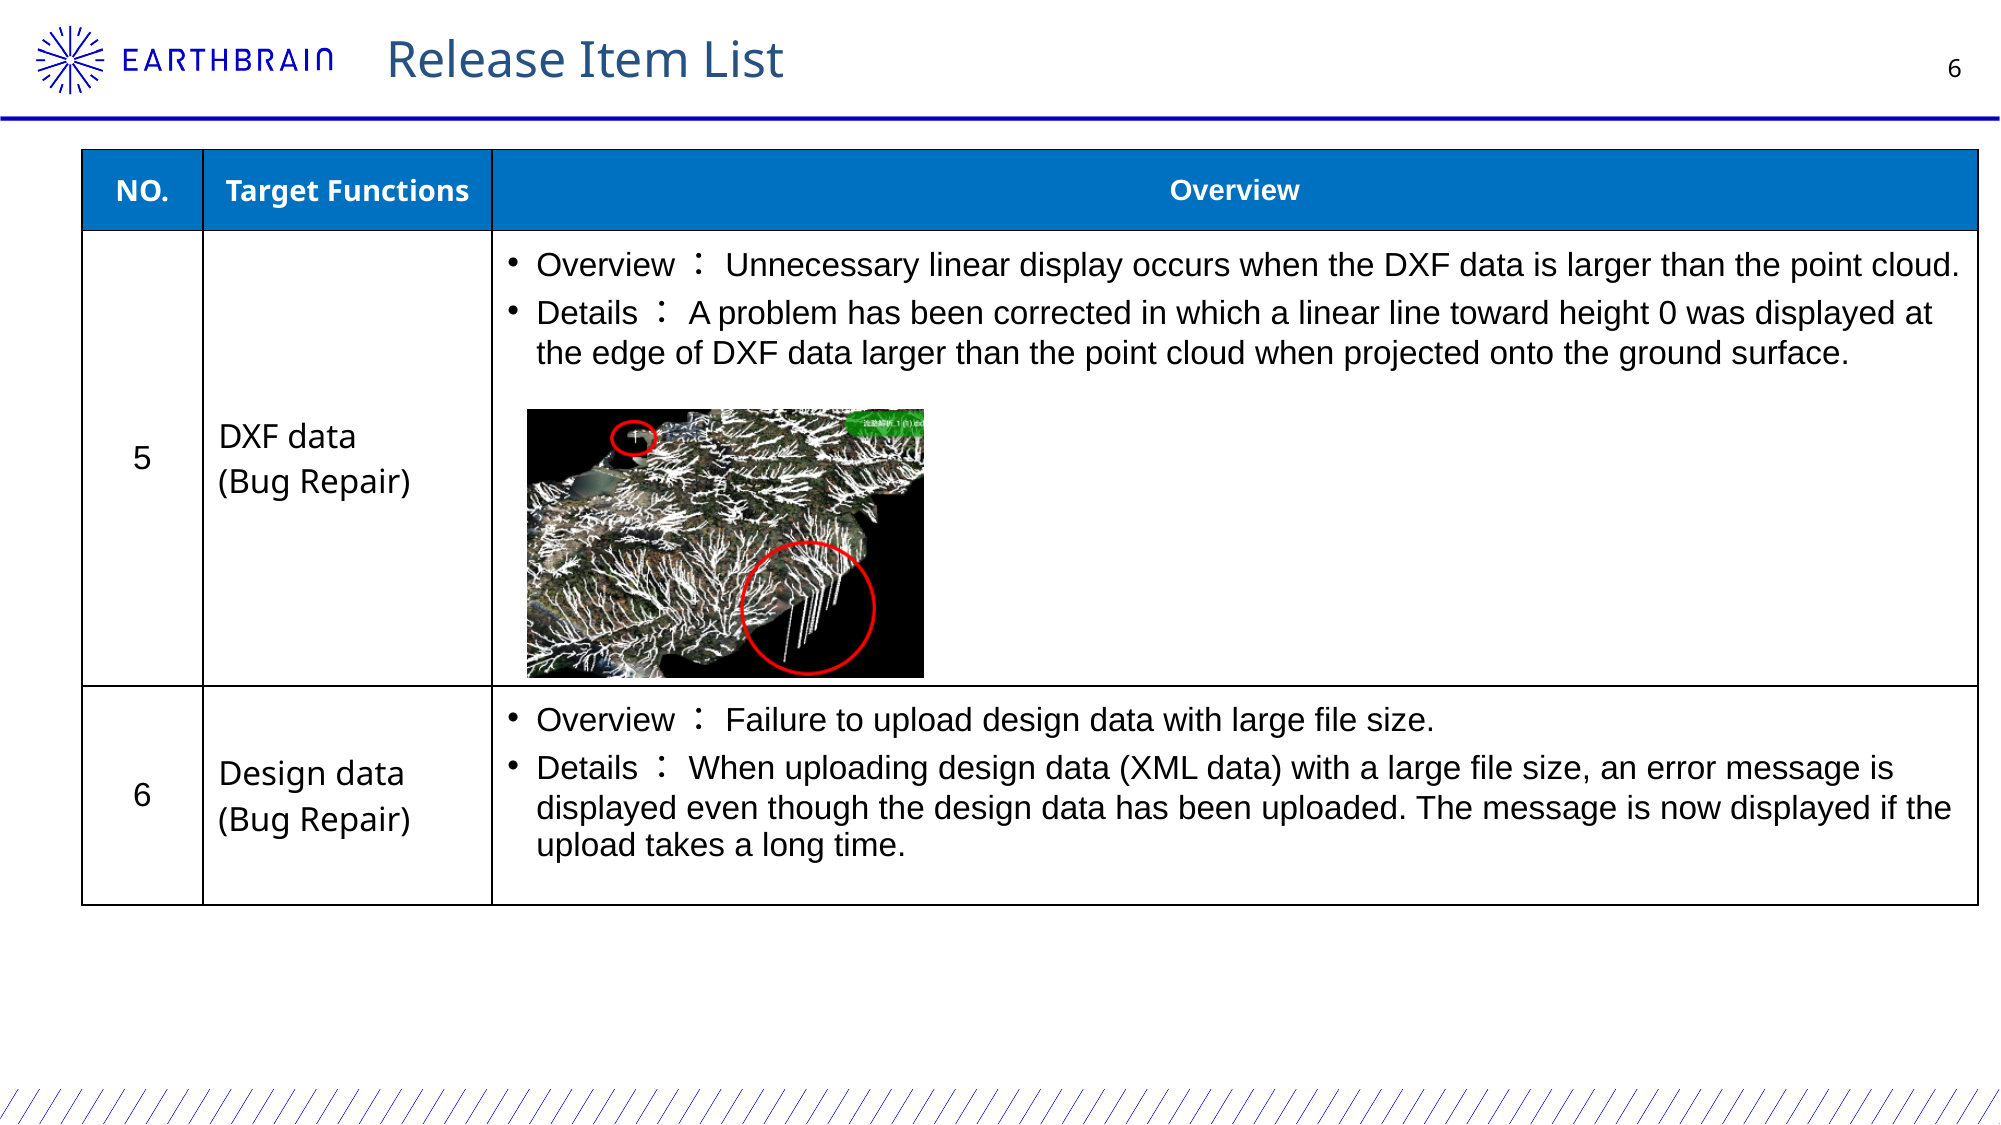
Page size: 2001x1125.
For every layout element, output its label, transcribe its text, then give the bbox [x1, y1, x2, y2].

table_cell 5 [83, 231, 202, 685]
picture [527, 409, 924, 678]
table_cell Overview：Failure to upload design data with large file size. Details：When uploading design data (XML data) with a large file size, an error message is displayed even though the design data has been uploaded. The message is now displayed if the upload takes a long time. [493, 687, 1977, 904]
picture [0, 1089, 2000, 1125]
table_header Target Functions [204, 150, 491, 230]
table_cell DXF data (Bug Repair) [204, 231, 491, 685]
table_header Overview [493, 150, 1977, 230]
table_cell Design data (Bug Repair) [204, 687, 491, 904]
table_cell 6 [83, 687, 202, 904]
table_header NO. [83, 150, 202, 230]
table_cell Overview：Unnecessary linear display occurs when the DXF data is larger than the point cloud. Details：A problem has been corrected in which a linear line toward height 0 was displayed at the edge of DXF data larger than the point cloud when projected onto the ground surface. [493, 231, 1977, 685]
picture [0, 0, 2000, 133]
list Release Item List [371, 29, 1709, 94]
